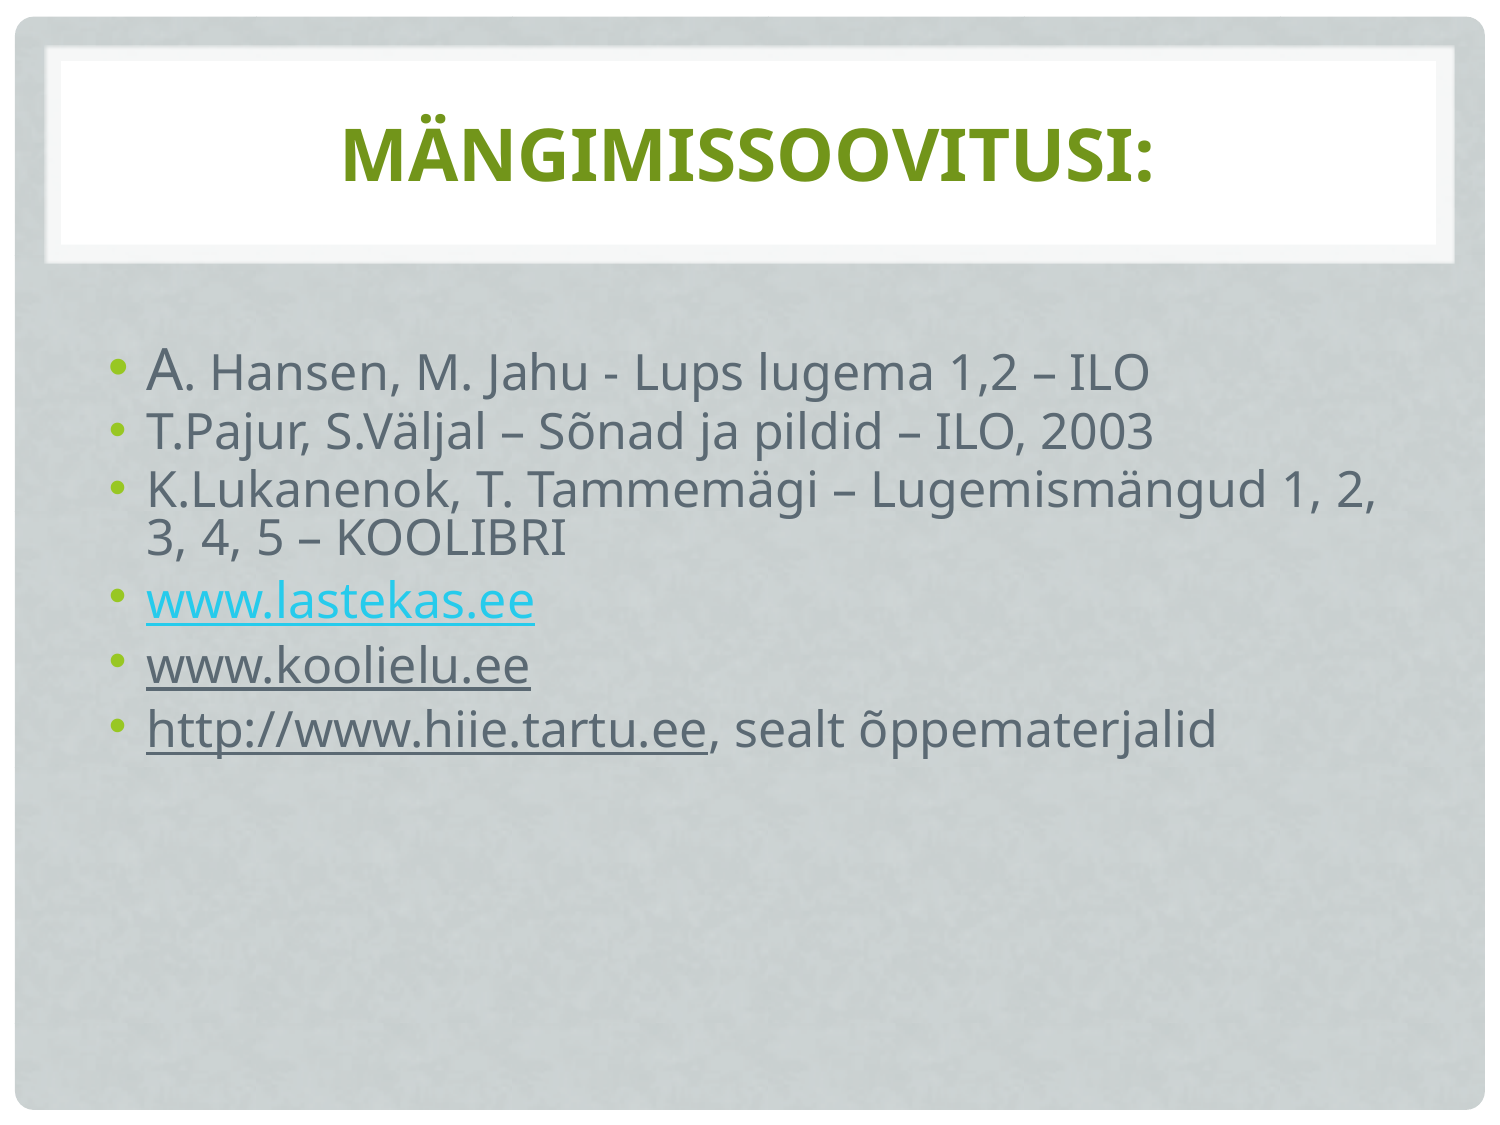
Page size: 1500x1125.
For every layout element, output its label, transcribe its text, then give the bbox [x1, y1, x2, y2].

title Mängimissoovitusi: [69, 66, 1425, 238]
list A. Hansen, M. Jahu - Lups lugema 1,2 – ILO T.Pajur, S.Väljal – Sõnad ja pildid – ILO, 2003 K.Lukanenok, T. Tammemägi – Lugemismängud 1, 2, 3, 4, 5 – KOOLIBRI www.lastekas.ee www.koolielu.ee http://www.hiie.tartu.ee, sealt õppematerjalid [75, 338, 1425, 1005]
